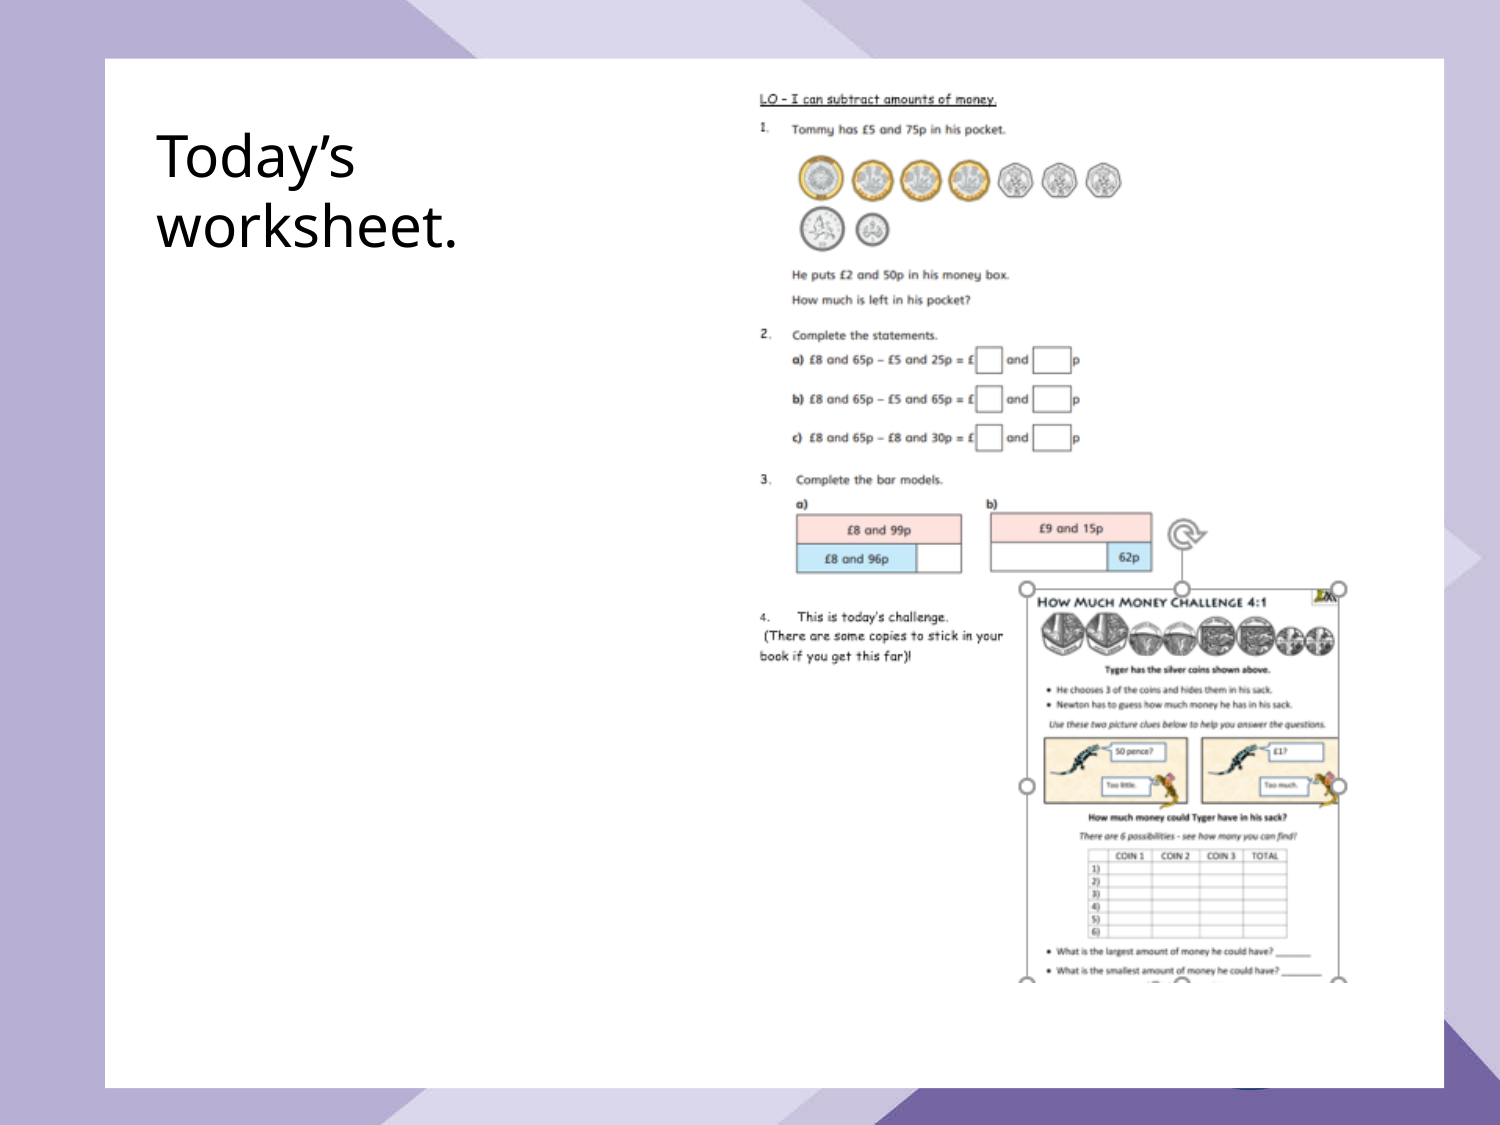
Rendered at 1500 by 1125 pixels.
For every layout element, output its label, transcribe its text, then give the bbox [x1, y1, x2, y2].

text_box Today’s worksheet. [141, 111, 682, 267]
picture [0, 0, 1500, 1125]
text_box [105, 58, 1445, 1089]
